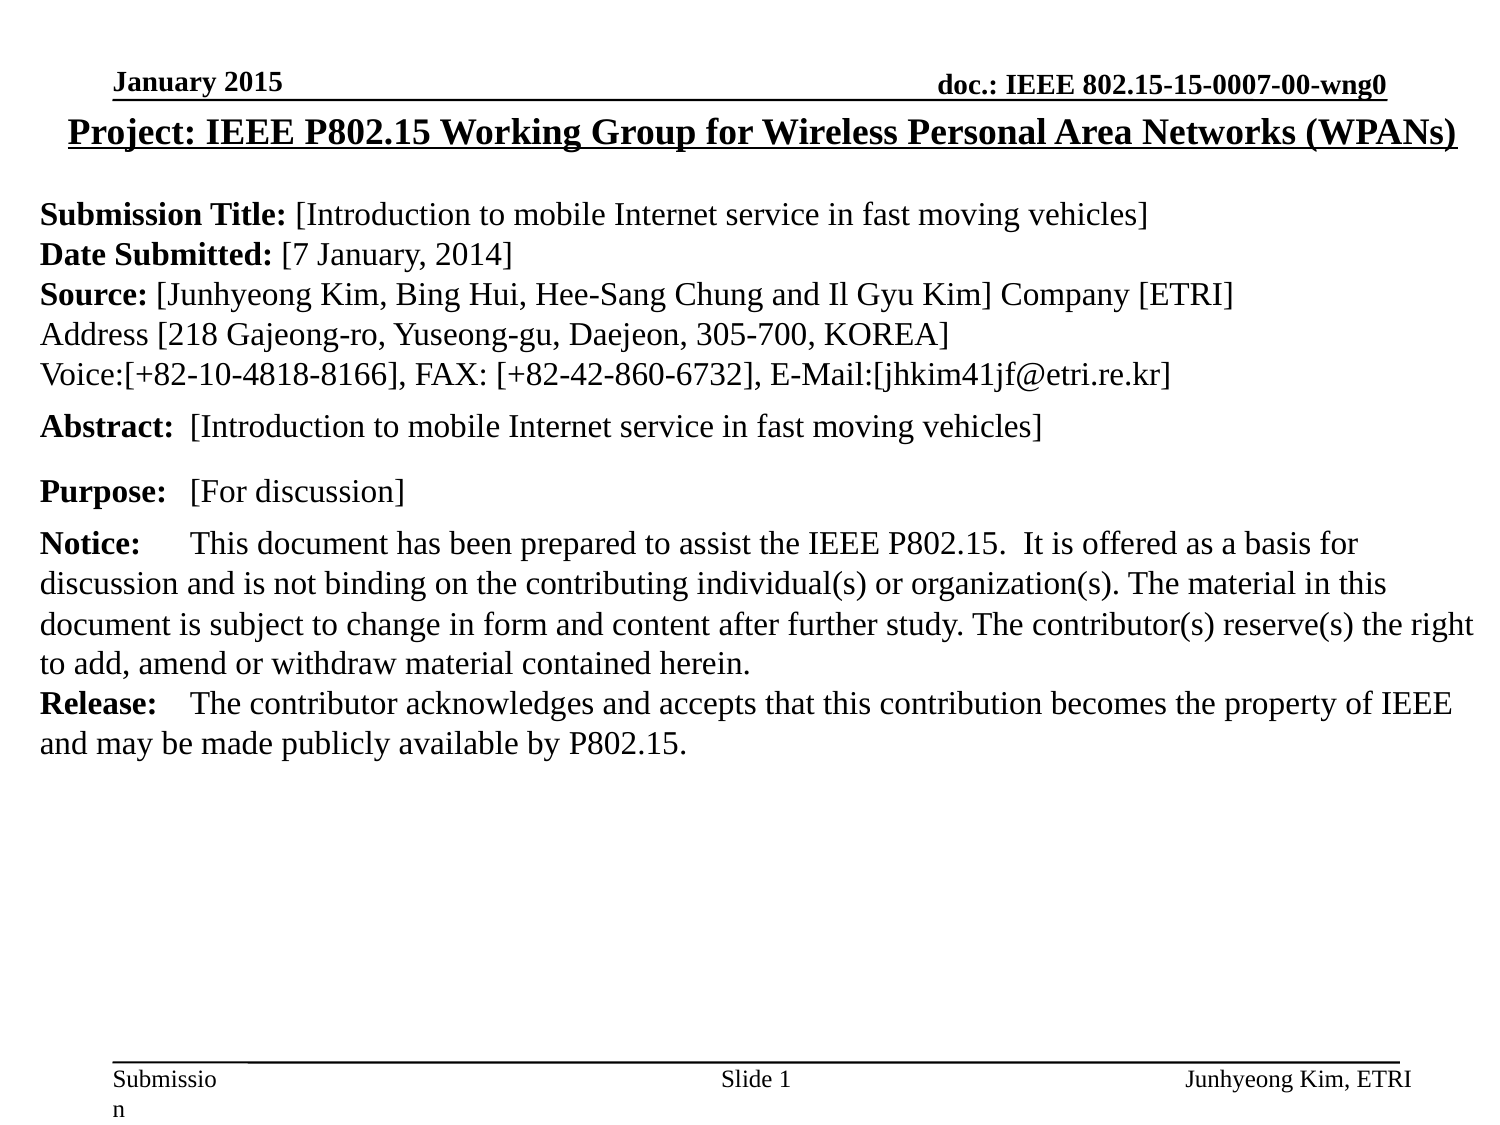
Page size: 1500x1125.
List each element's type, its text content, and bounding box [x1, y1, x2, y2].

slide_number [112, 62, 375, 98]
footer Junhyeong Kim, ETRI [900, 1062, 1413, 1093]
text_box Project: IEEE P802.15 Working Group for Wireless Personal Area Networks (WPANs) Submission Title: [Introduction to mobile Internet service in fast moving vehicles] Date Submitted: [7 January, 2014] Source: [Junhyeong Kim, Bing Hui, Hee-Sang Chung and Il Gyu Kim] Company [ETRI] Address [218 Gajeong-ro, Yuseong-gu, Daejeon, 305-700, KOREA] Voice:[+82-10-4818-8166], FAX: [+82-42-860-6732], E-Mail:[jhkim41jf@etri.re.kr] Abstract: [Introduction to mobile Internet service in fast moving vehicles] Purpose: [For discussion] Notice: This document has been prepared to assist the IEEE P802.15. It is offered as a basis for discussion and is not binding on the contributing individual(s) or organization(s). The material in this document is subject to change in form and content after further study. The contributor(s) reserve(s) the right to add, amend or withdraw material contained herein. Release: The contributor acknowledges and accepts that this contribution becomes the property of IEEE and may be made publicly available by P802.15. [24, 99, 1500, 769]
slide_number Slide 1 [712, 1062, 800, 1093]
